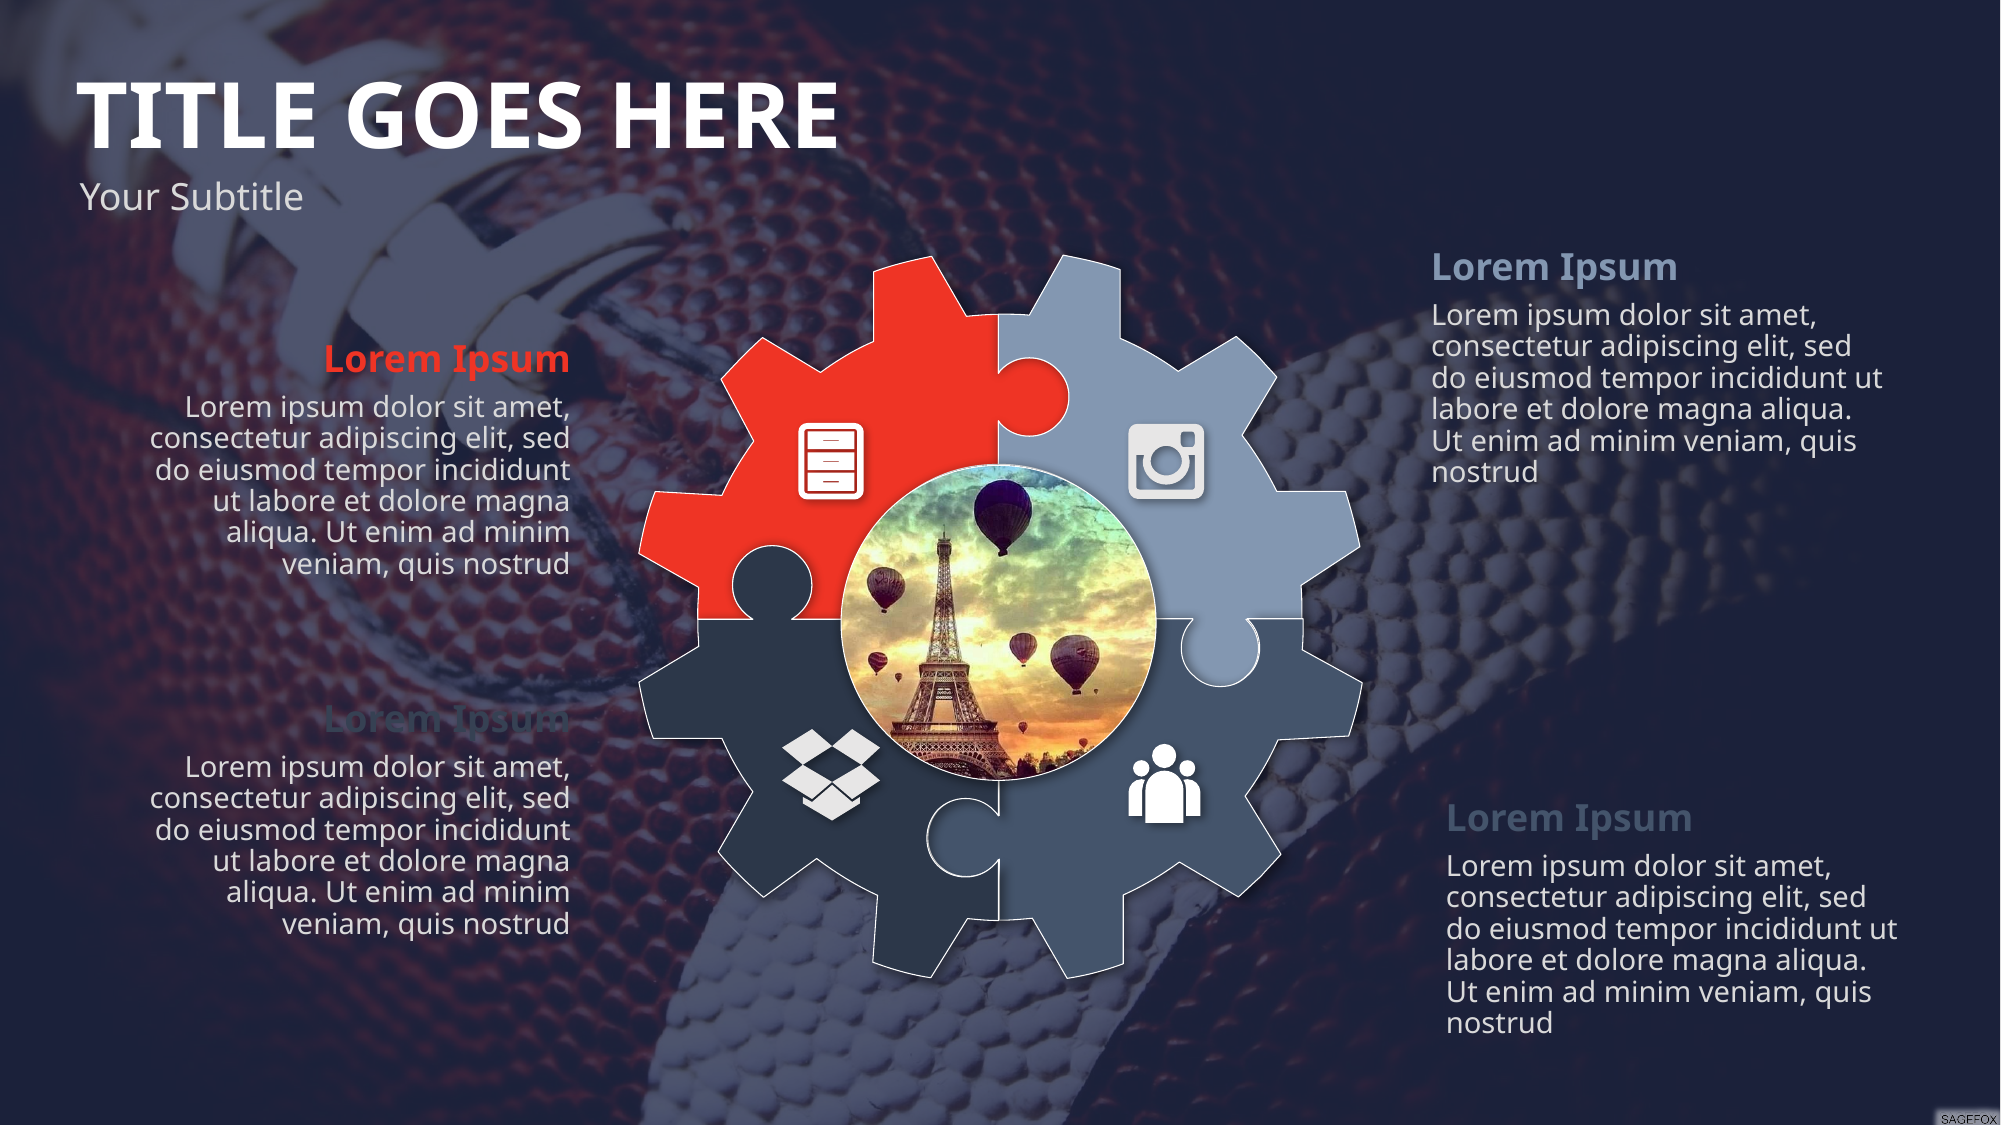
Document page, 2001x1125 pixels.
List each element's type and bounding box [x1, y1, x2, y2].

text_box [782, 729, 881, 821]
text_box [941, 618, 1363, 979]
text_box [109, 687, 586, 988]
text_box [638, 545, 999, 978]
text_box [1430, 786, 1907, 1087]
text_box [1128, 423, 1205, 499]
text_box [1128, 779, 1145, 816]
picture [1938, 1114, 1999, 1125]
text_box [840, 464, 1158, 782]
text_box [60, 49, 1020, 227]
text_box [1133, 760, 1150, 777]
text_box [798, 422, 864, 500]
text_box [109, 327, 586, 628]
text_box [998, 255, 1360, 679]
text_box [1152, 743, 1177, 769]
text_box [1416, 235, 1893, 536]
text_box [1145, 770, 1201, 823]
text_box [1179, 760, 1196, 777]
text_box [638, 256, 1062, 615]
